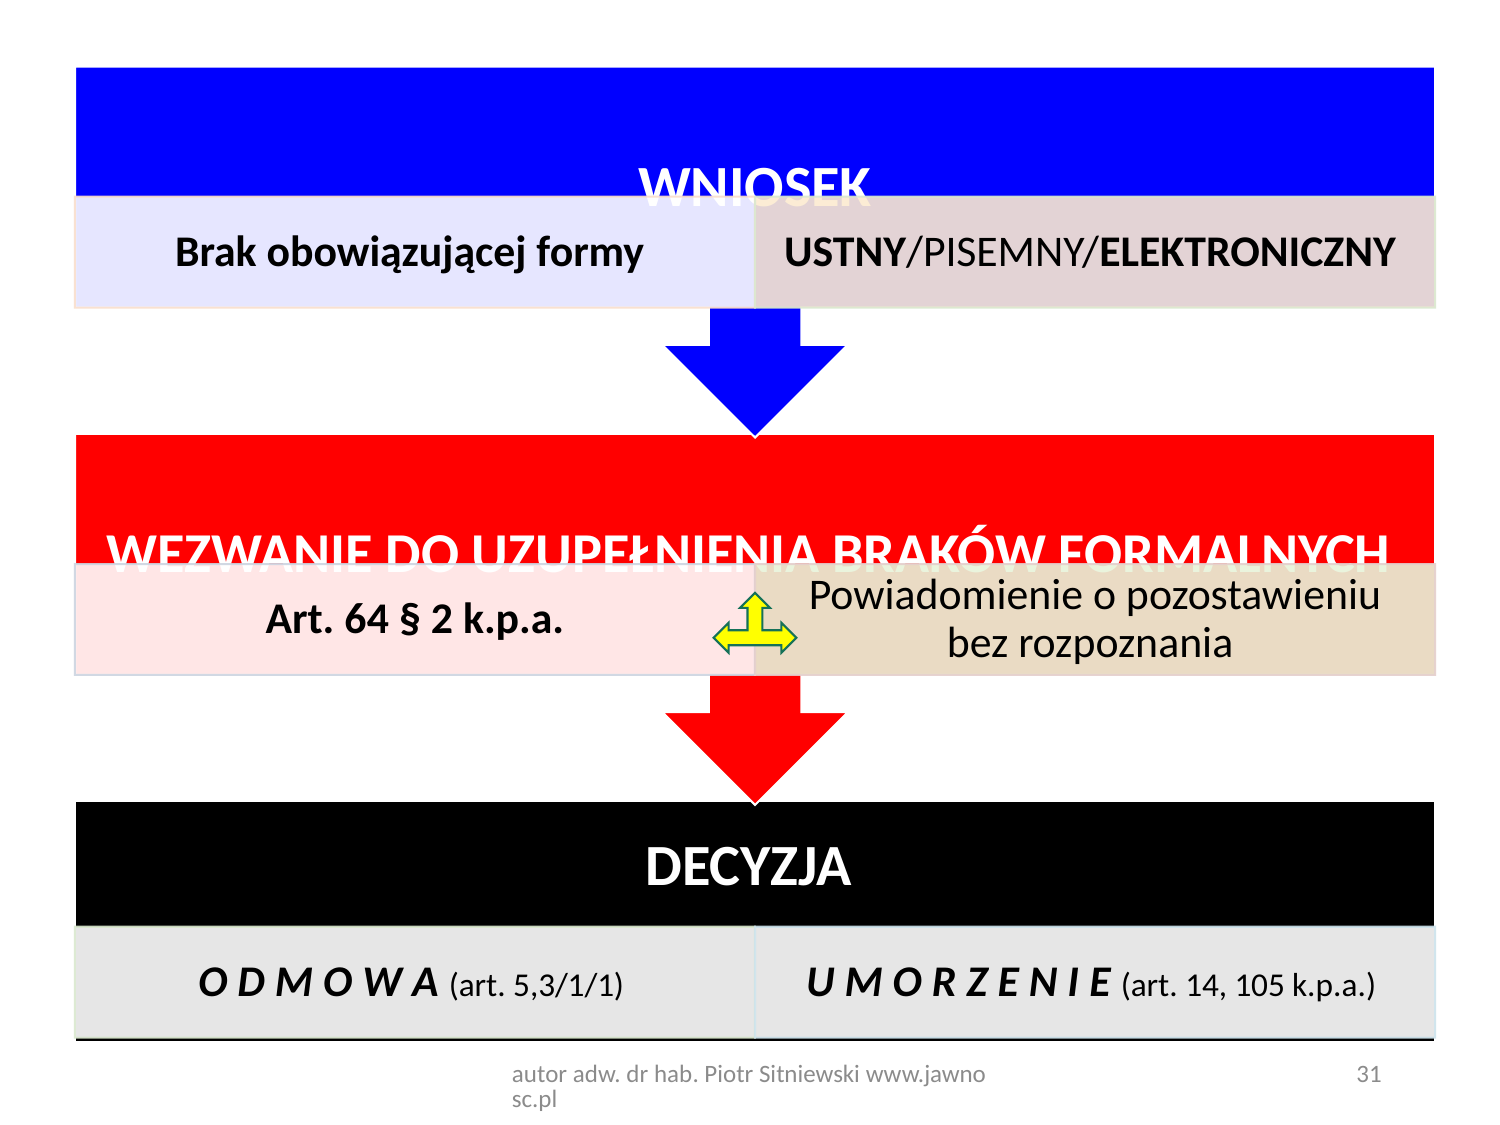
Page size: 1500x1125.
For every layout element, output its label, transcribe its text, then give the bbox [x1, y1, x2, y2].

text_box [74, 66, 1436, 1043]
slide_number 31 [1059, 1043, 1397, 1103]
footer autor adw. dr hab. Piotr Sitniewski www.jawnosc.pl [496, 1044, 1004, 1103]
